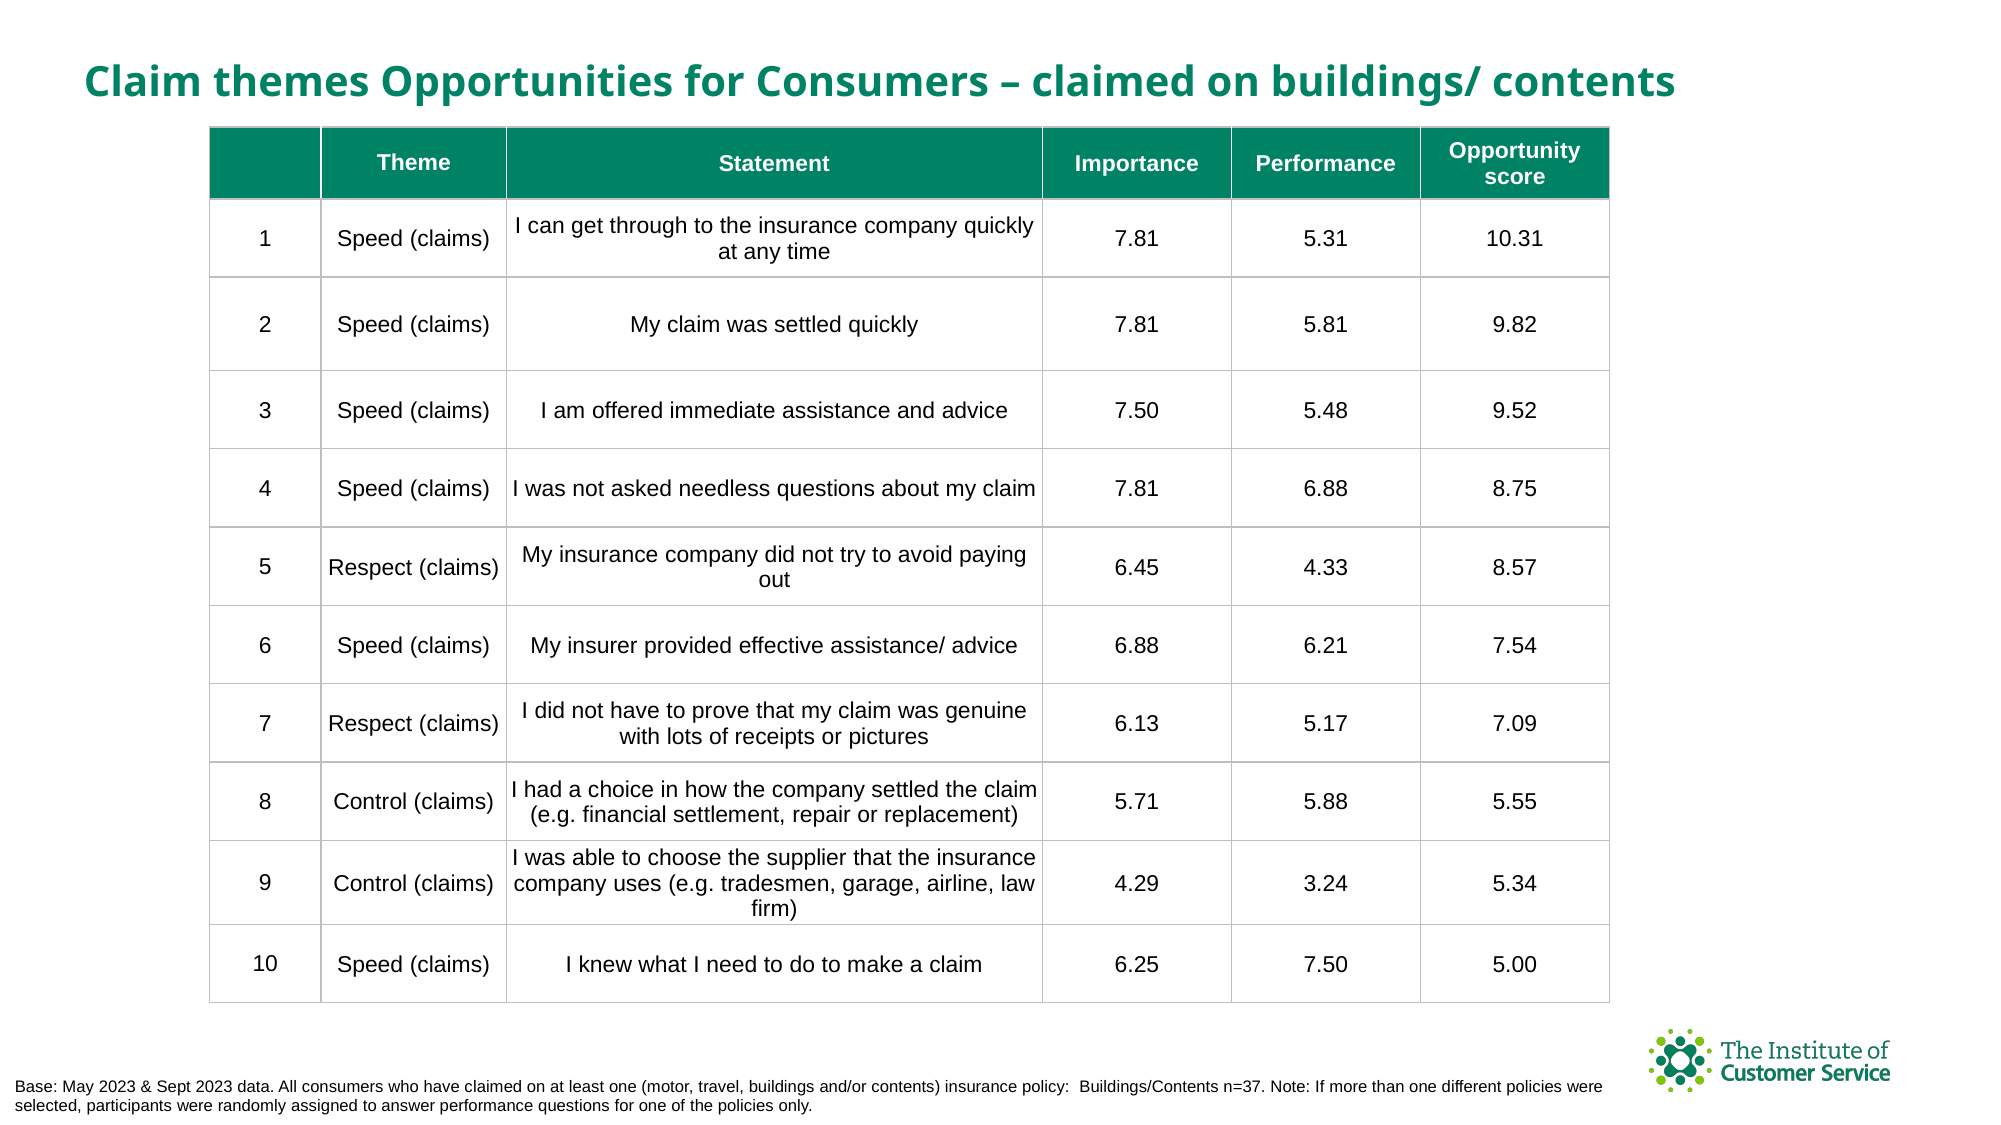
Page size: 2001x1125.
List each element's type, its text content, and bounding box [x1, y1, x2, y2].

table_cell 4 [210, 449, 320, 526]
table_cell 10.31 [1421, 200, 1609, 276]
table_cell Speed (claims) [322, 200, 506, 276]
text_box Base: May 2023 & Sept 2023 data. All consumers who have claimed on at least one (motor, travel, buildings and/or contents) insurance policy: Buildings/Contents n=37. Note: If more than one different policies were selected, participants were randomly assigned to answer performance questions for one of the policies only. [0, 1067, 1634, 1125]
table_cell 3.24 [1232, 841, 1420, 924]
table_cell 7.50 [1232, 925, 1420, 1002]
table_cell Speed (claims) [322, 606, 506, 683]
table_cell I can get through to the insurance company quickly at any time [507, 200, 1042, 276]
table_cell 8 [210, 763, 320, 840]
table_cell 1 [210, 200, 320, 276]
table_header Statement [507, 128, 1042, 198]
table_cell 4.29 [1043, 841, 1231, 924]
table_cell 5.31 [1232, 200, 1420, 276]
table_cell 6.88 [1232, 449, 1420, 526]
table_cell 8.75 [1421, 449, 1609, 526]
table_cell 10 [210, 925, 320, 1002]
table_cell 5.88 [1232, 763, 1420, 840]
table_cell 7 [210, 684, 320, 761]
picture [1649, 1029, 1890, 1092]
text_box Claim themes Opportunities for Consumers – claimed on buildings/ contents [69, 47, 1912, 113]
table_cell My insurer provided effective assistance/ advice [507, 606, 1042, 683]
table_cell 6 [210, 606, 320, 683]
table_cell I was not asked needless questions about my claim [507, 449, 1042, 526]
table_cell 9 [210, 841, 320, 924]
table_cell 6.13 [1043, 684, 1231, 761]
table_cell 5.55 [1421, 763, 1609, 840]
table_cell Speed (claims) [322, 278, 506, 370]
table_cell Speed (claims) [322, 449, 506, 526]
table_cell 9.52 [1421, 371, 1609, 448]
table_cell 7.54 [1421, 606, 1609, 683]
table_cell I knew what I need to do to make a claim [507, 925, 1042, 1002]
table_header Importance [1043, 128, 1231, 198]
table_cell 7.81 [1043, 449, 1231, 526]
table_cell 5.34 [1421, 841, 1609, 924]
table_cell 5 [210, 528, 320, 605]
table_cell 5.17 [1232, 684, 1420, 761]
table_cell 5.00 [1421, 925, 1609, 1002]
table_header [210, 128, 320, 198]
table_cell 5.48 [1232, 371, 1420, 448]
table_cell 4.33 [1232, 528, 1420, 605]
table_cell I did not have to prove that my claim was genuine with lots of receipts or pictures [507, 684, 1042, 761]
table_cell I had a choice in how the company settled the claim (e.g. financial settlement, repair or replacement) [507, 763, 1042, 840]
table_cell 6.88 [1043, 606, 1231, 683]
table_cell 7.50 [1043, 371, 1231, 448]
table_cell Respect (claims) [322, 528, 506, 605]
table_cell 6.25 [1043, 925, 1231, 1002]
table_cell 6.21 [1232, 606, 1420, 683]
table_cell 5.71 [1043, 763, 1231, 840]
table_cell 7.81 [1043, 278, 1231, 370]
table_cell I am offered immediate assistance and advice [507, 371, 1042, 448]
table_cell 3 [210, 371, 320, 448]
table_cell 5.81 [1232, 278, 1420, 370]
table_header Performance [1232, 128, 1420, 198]
table_cell Control (claims) [322, 763, 506, 840]
table_cell 9.82 [1421, 278, 1609, 370]
table_cell Speed (claims) [322, 925, 506, 1002]
table_cell 7.81 [1043, 200, 1231, 276]
table_cell My claim was settled quickly [507, 278, 1042, 370]
table_cell I was able to choose the supplier that the insurance company uses (e.g. tradesmen, garage, airline, law firm) [507, 841, 1042, 924]
table_cell Speed (claims) [322, 371, 506, 448]
table_cell 8.57 [1421, 528, 1609, 605]
table_header Opportunity score [1421, 128, 1609, 198]
table_cell Respect (claims) [322, 684, 506, 761]
table_cell 2 [210, 278, 320, 370]
table_cell My insurance company did not try to avoid paying out [507, 528, 1042, 605]
table_cell 7.09 [1421, 684, 1609, 761]
table_header Theme [322, 128, 506, 198]
table_cell Control (claims) [322, 841, 506, 924]
table_cell 6.45 [1043, 528, 1231, 605]
